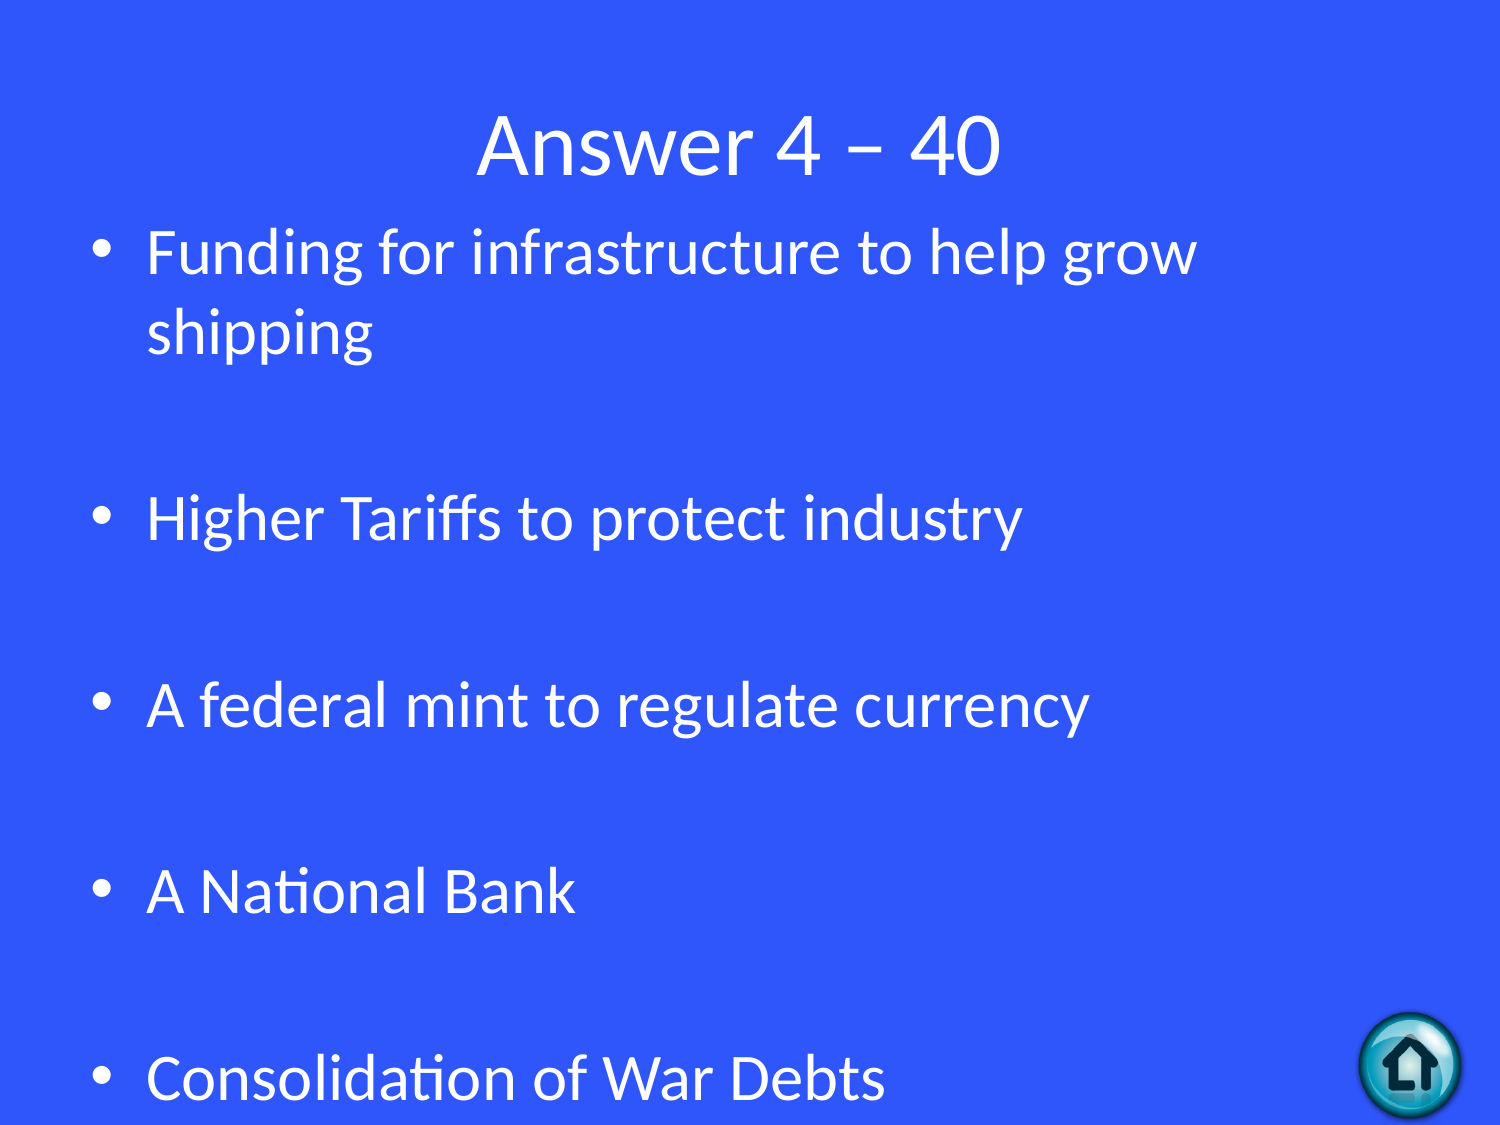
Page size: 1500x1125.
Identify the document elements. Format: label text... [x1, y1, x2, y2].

list Funding for infrastructure to help grow shipping Higher Tariffs to protect industry A federal mint to regulate currency A National Bank Consolidation of War Debts [75, 200, 1425, 1125]
title Answer 4 – 40 [75, 45, 1425, 200]
picture [1349, 1006, 1469, 1125]
